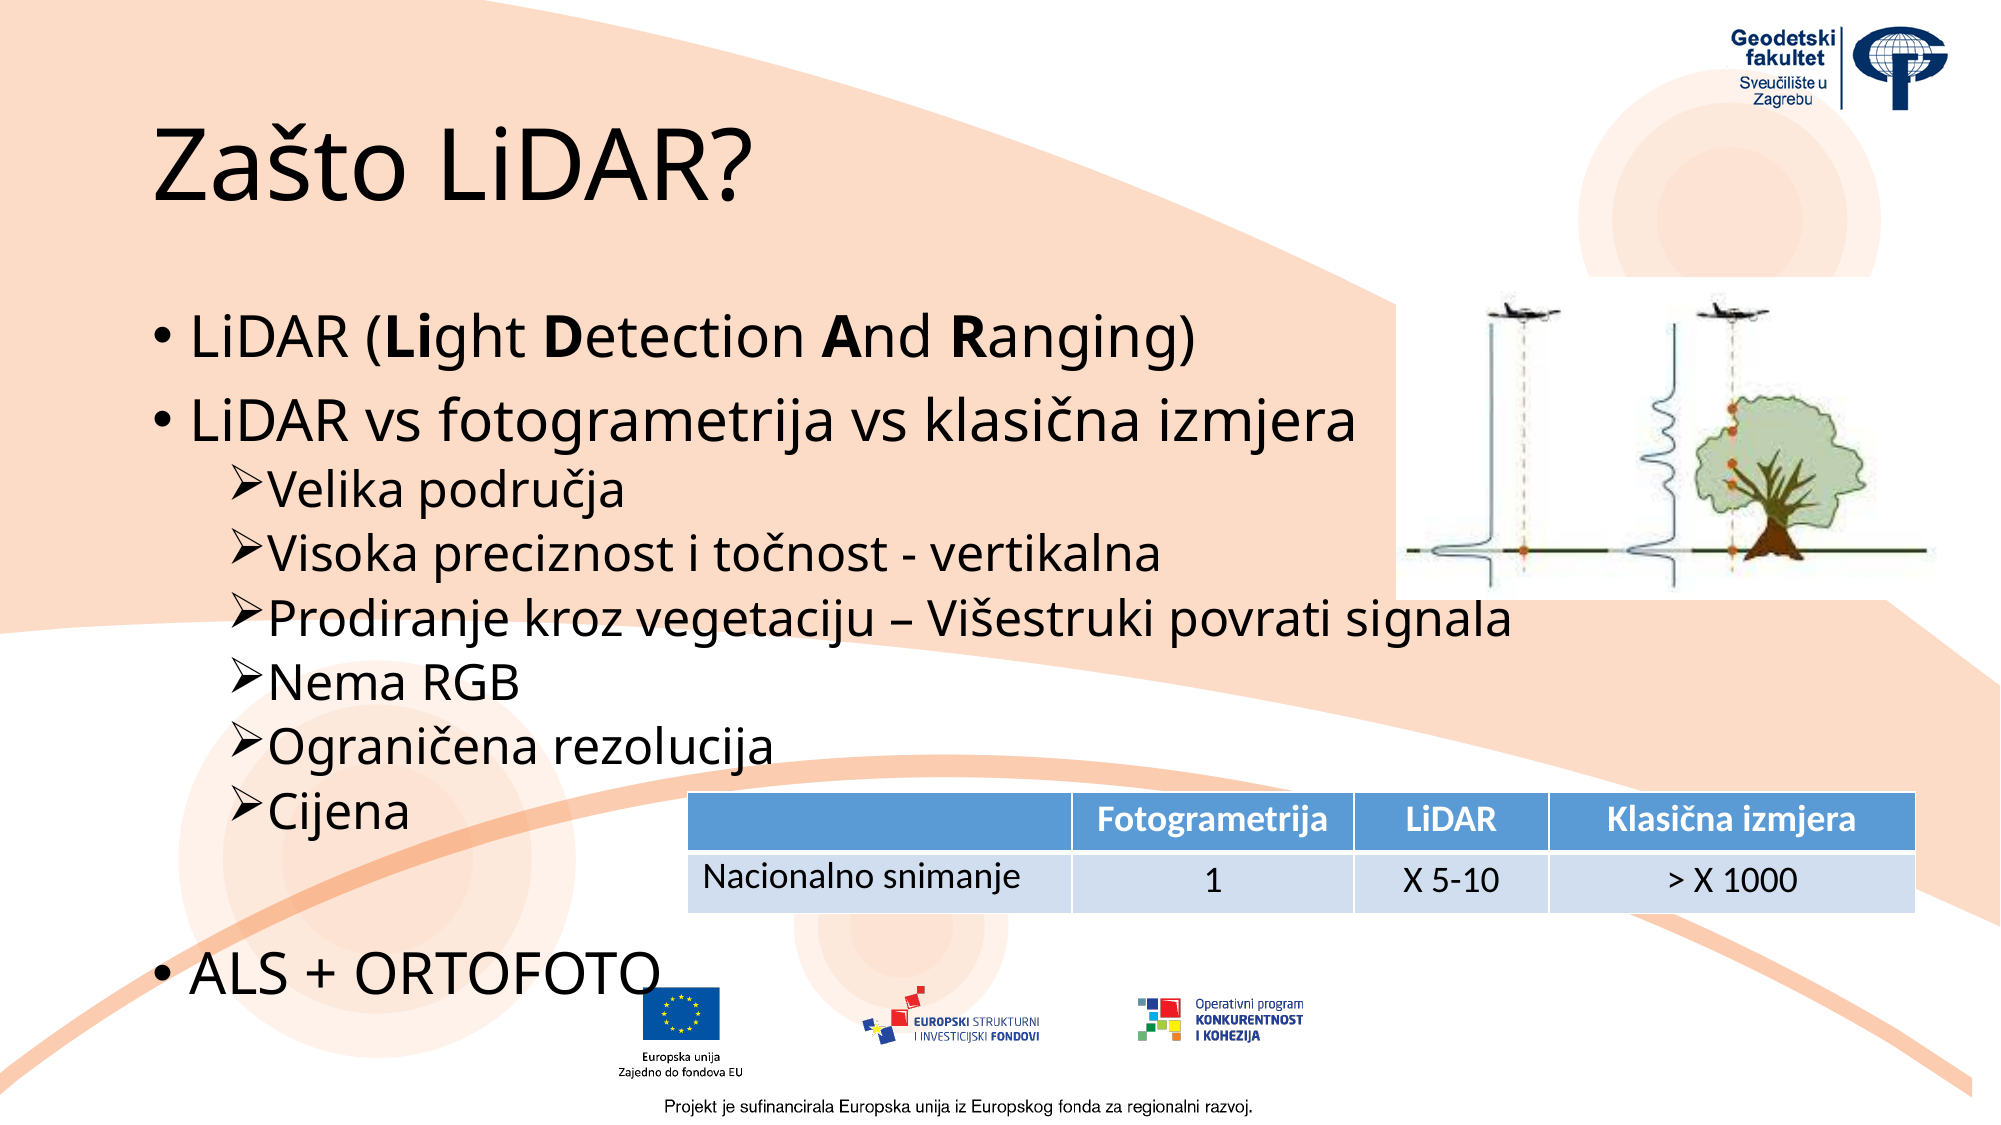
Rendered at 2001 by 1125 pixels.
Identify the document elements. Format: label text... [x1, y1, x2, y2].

table_cell 1 [1073, 855, 1353, 913]
table_cell > X 1000 [1550, 855, 1915, 913]
picture [0, 0, 2001, 1125]
table_header LiDAR [1355, 793, 1548, 850]
list LiDAR (Light Detection And Ranging) LiDAR vs fotogrametrija vs klasična izmjera Velika područja Visoka preciznost i točnost - vertikalna Prodiranje kroz vegetaciju – Višestruki povrati signala Nema RGB Ograničena rezolucija Cijena ALS + ORTOFOTO [137, 299, 1863, 1014]
table_header [688, 793, 1071, 850]
table_cell X 5-10 [1355, 855, 1548, 913]
table_header Klasična izmjera [1550, 793, 1915, 850]
table_cell Nacionalno snimanje [688, 855, 1071, 913]
table_header Fotogrametrija [1073, 793, 1353, 850]
title Zašto LiDAR? [137, 59, 1863, 278]
